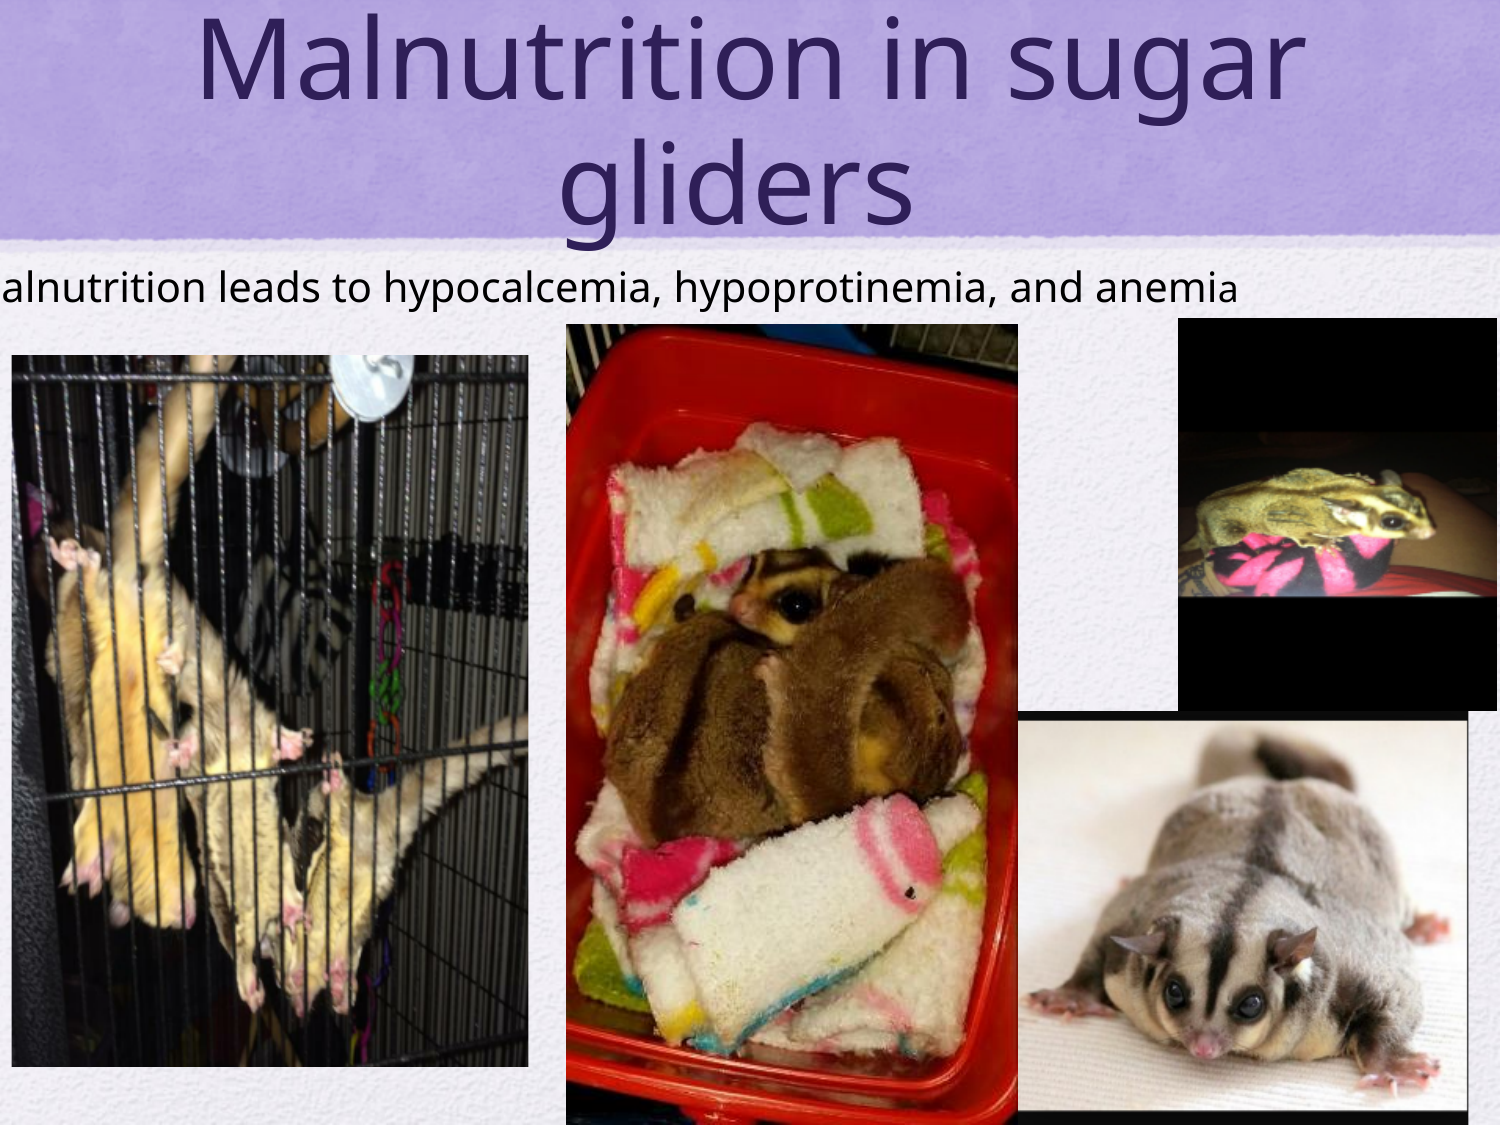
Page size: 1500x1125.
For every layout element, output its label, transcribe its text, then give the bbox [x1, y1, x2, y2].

picture [0, 225, 1500, 1125]
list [8, 352, 531, 1070]
title Malnutrition in sugar gliders [129, 6, 1372, 239]
text_box Malnutrition leads to hypocalcemia, hypoprotinemia, and anemia [0, 253, 1264, 319]
